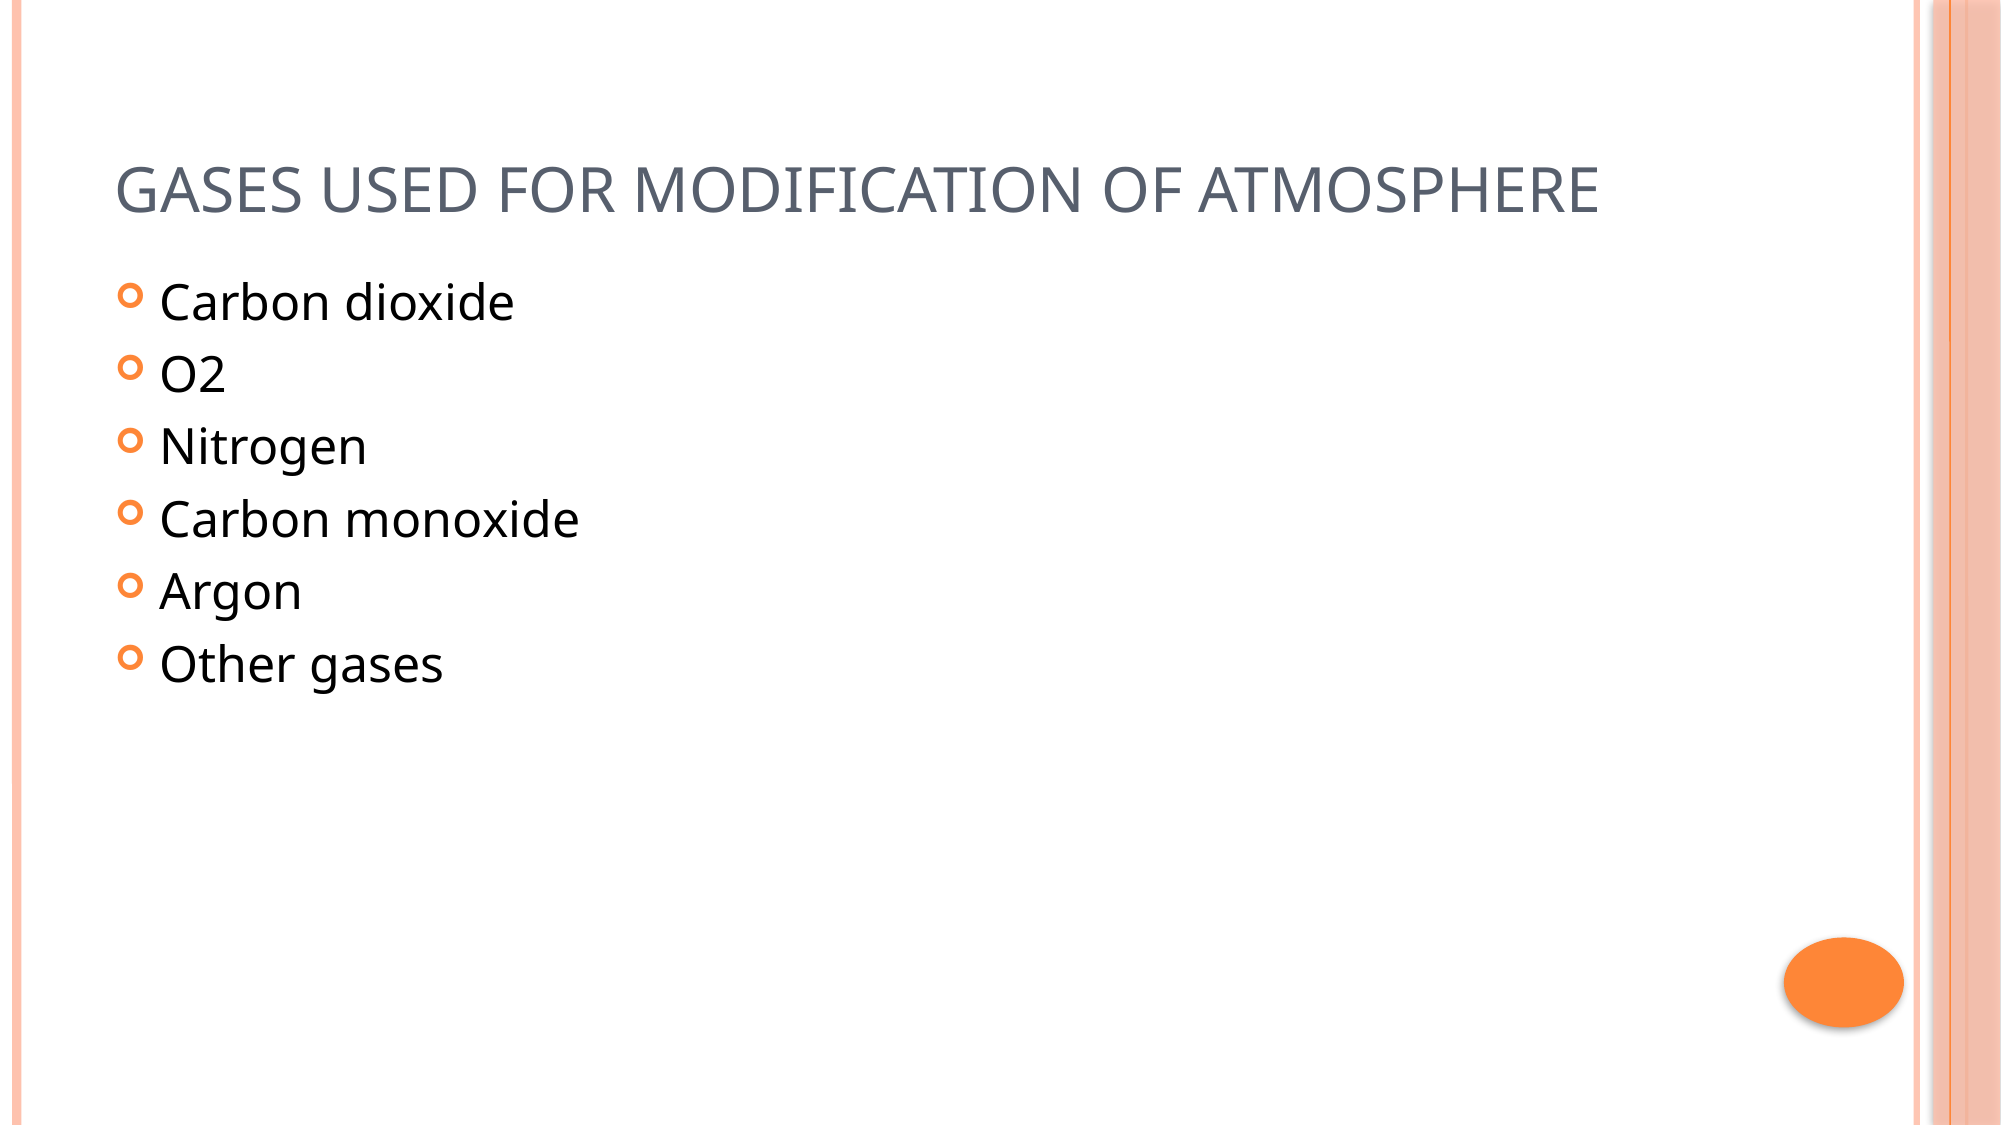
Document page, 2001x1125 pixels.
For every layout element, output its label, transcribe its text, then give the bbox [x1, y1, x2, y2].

title Gases used for modification of atmosphere [99, 45, 1734, 233]
list Carbon dioxide O2 Nitrogen Carbon monoxide Argon Other gases [99, 262, 1734, 1062]
